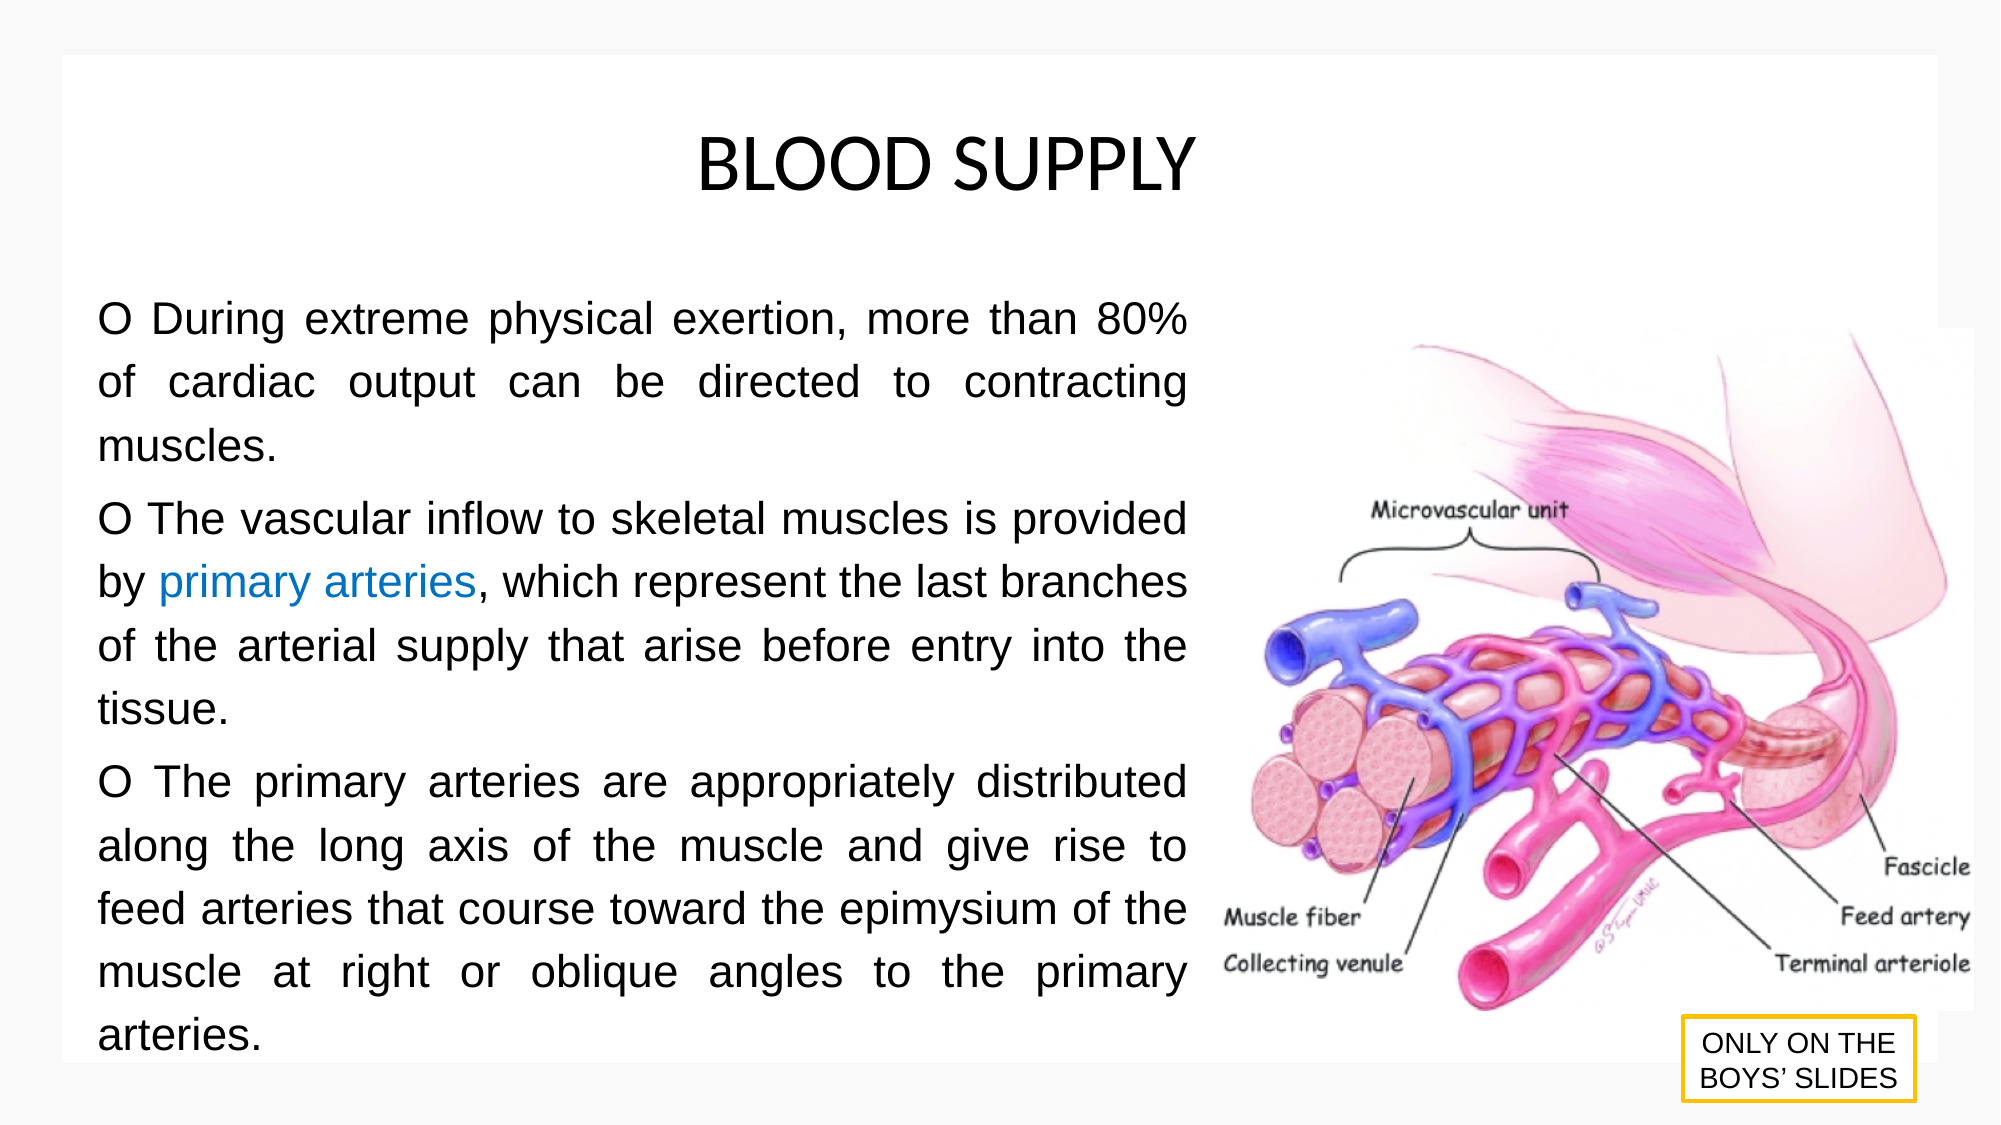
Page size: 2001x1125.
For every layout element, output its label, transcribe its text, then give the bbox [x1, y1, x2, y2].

list O During extreme physical exertion, more than 80% of cardiac output can be directed to contracting muscles. O The vascular inflow to skeletal muscles is provided by primary arteries, which represent the last branches of the arterial supply that arise before entry into the tissue. O The primary arteries are appropriately distributed along the long axis of the muscle and give rise to feed arteries that course toward the epimysium of the muscle at right or oblique angles to the primary arteries. [82, 265, 1204, 1060]
text_box [62, 55, 1938, 1062]
picture [1221, 328, 1974, 1011]
text_box ONLY ON THE BOYS’ SLIDES [1681, 1018, 1917, 1103]
title BLOOD SUPPLY [499, 54, 1394, 273]
